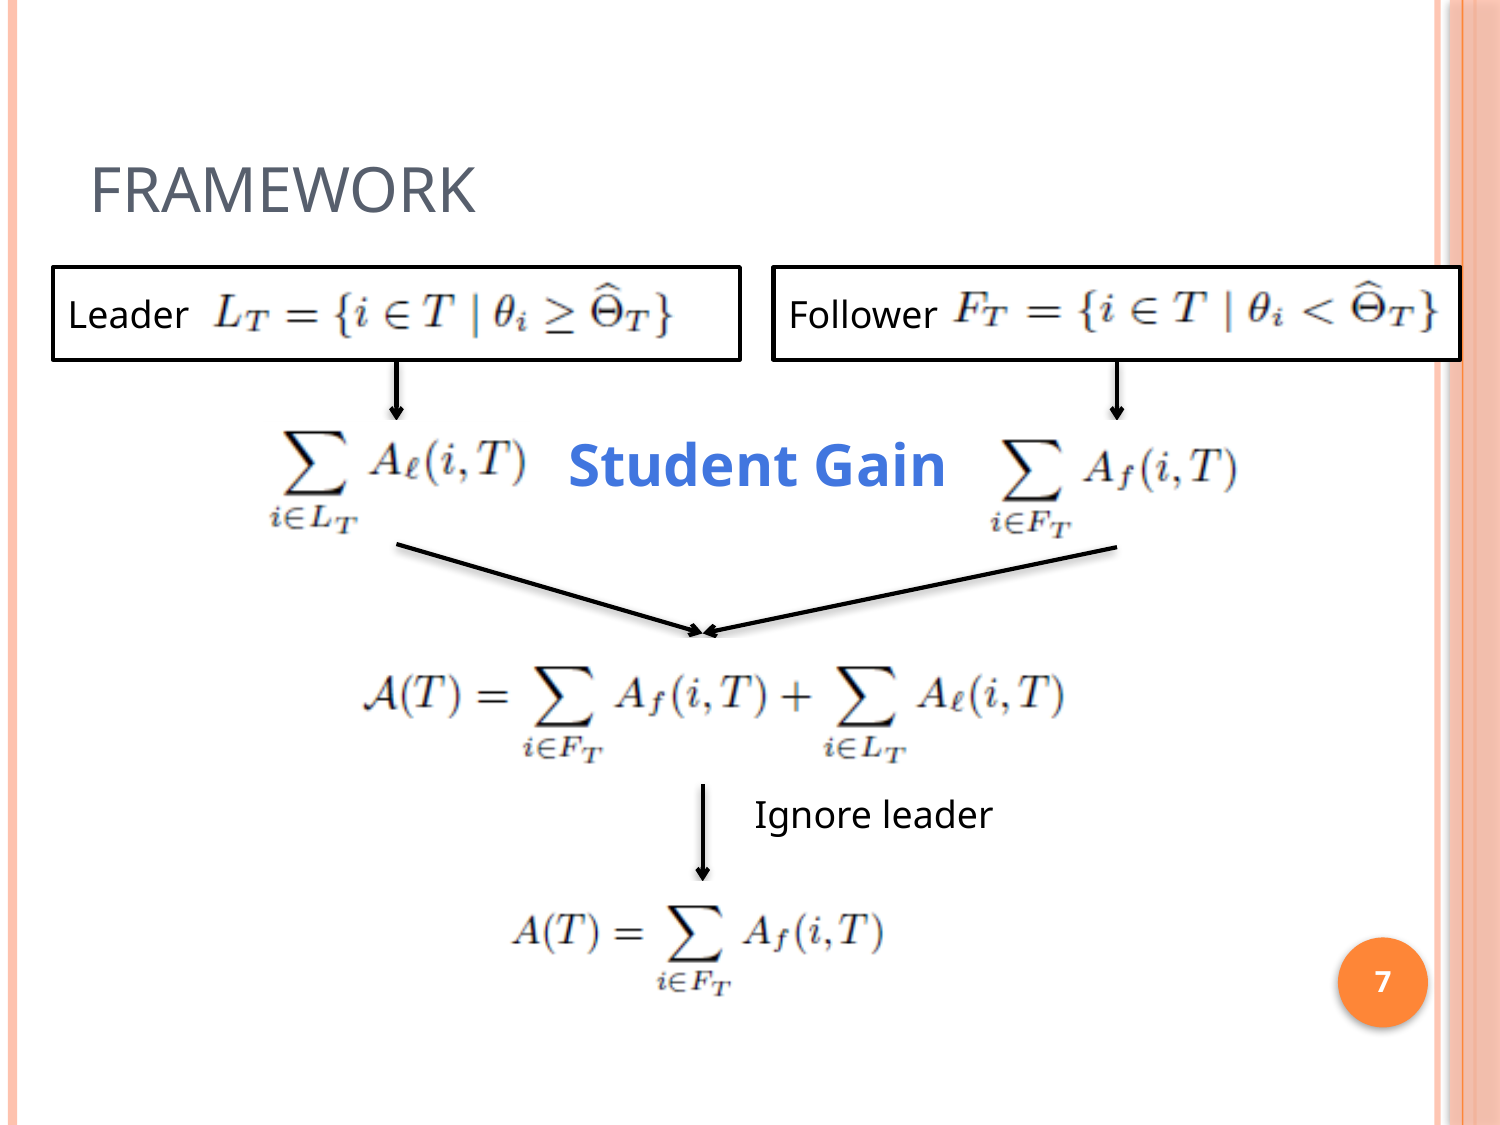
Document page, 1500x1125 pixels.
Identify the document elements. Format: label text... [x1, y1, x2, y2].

picture [337, 638, 1068, 785]
picture [986, 420, 1248, 548]
text_box Ignore leader [739, 794, 1034, 844]
picture [489, 881, 888, 1005]
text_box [773, 266, 1461, 361]
slide_number 7 [1333, 940, 1434, 1027]
picture [263, 420, 530, 545]
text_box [702, 546, 1118, 634]
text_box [395, 543, 704, 634]
title Framework [75, 45, 1300, 233]
text_box Student Gain [533, 420, 983, 506]
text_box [52, 266, 741, 361]
